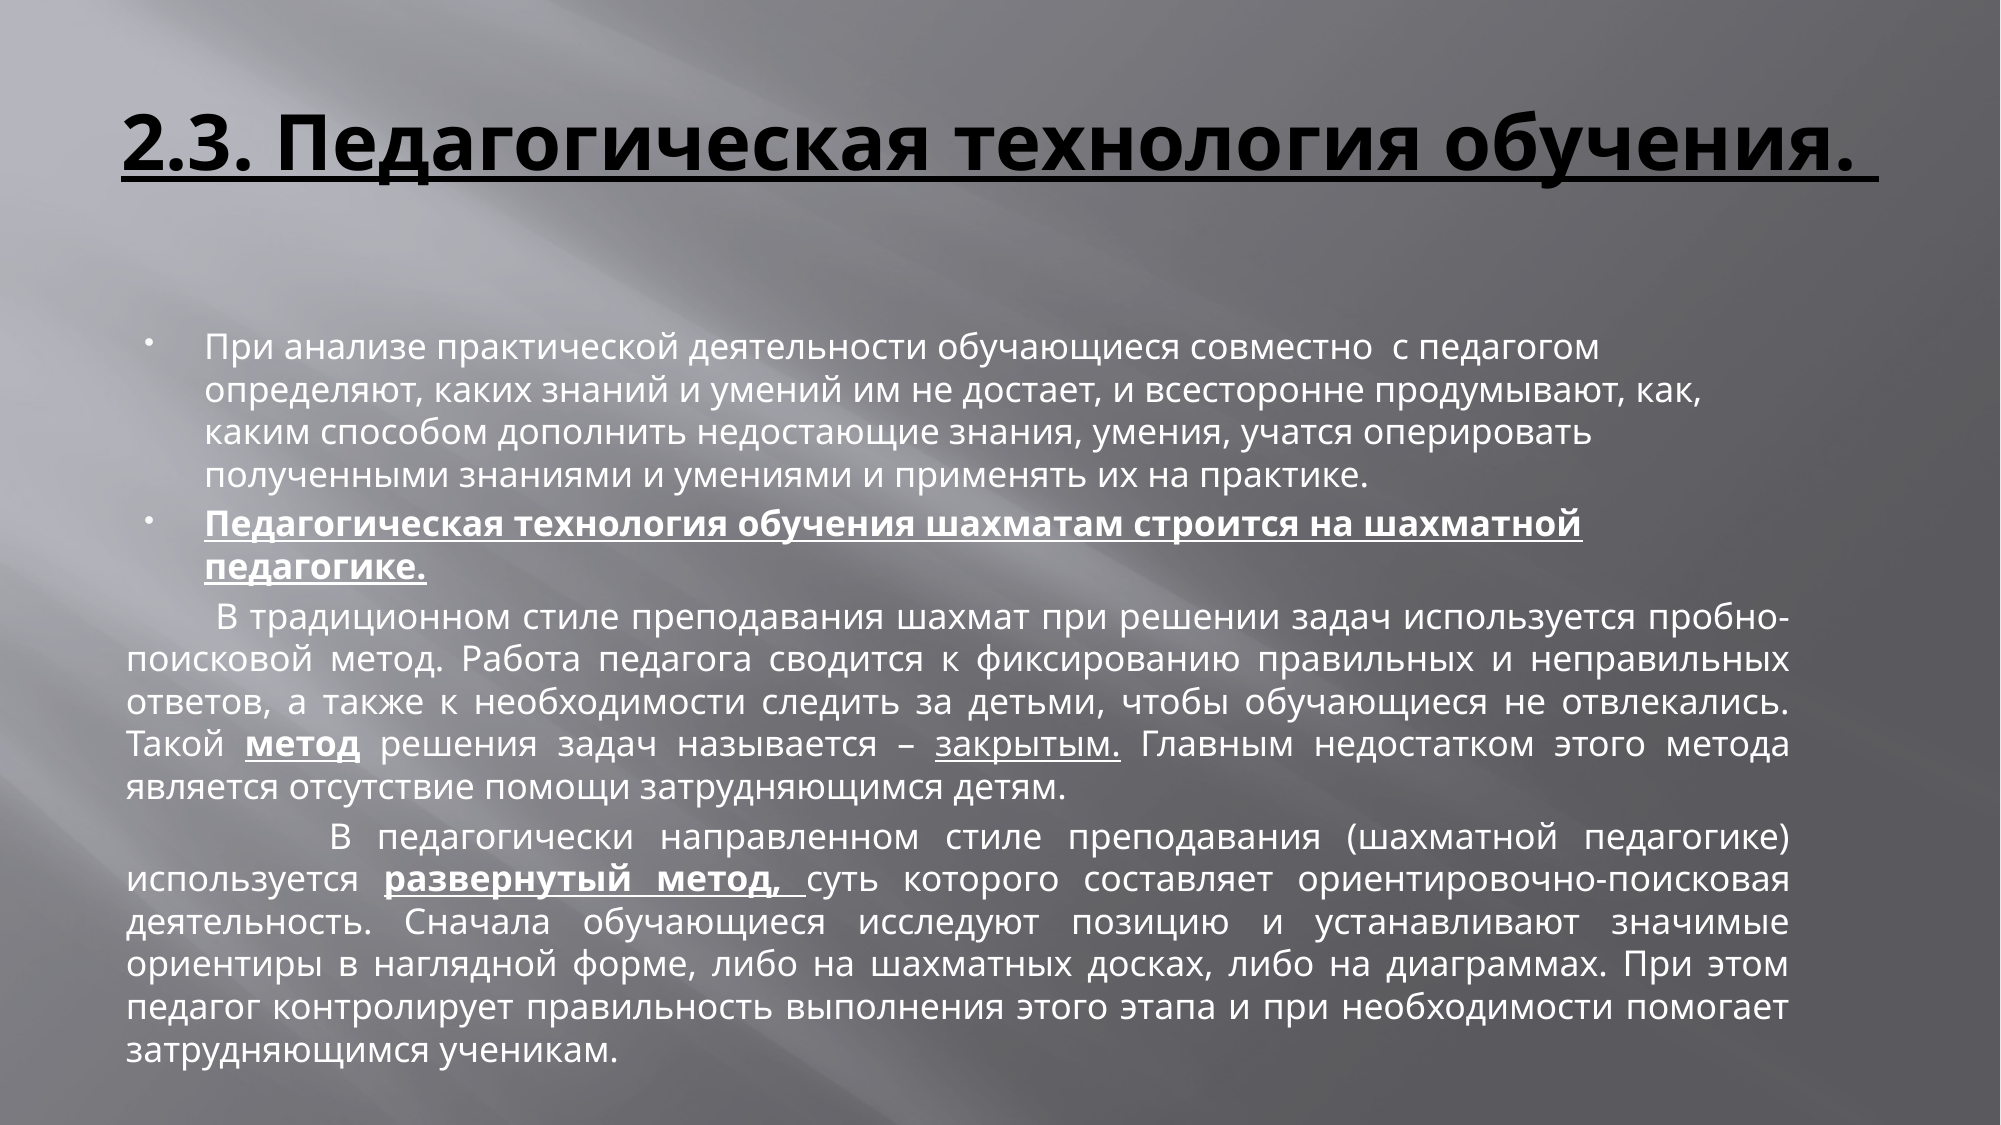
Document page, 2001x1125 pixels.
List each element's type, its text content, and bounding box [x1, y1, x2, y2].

list При анализе практической деятельности обучающиеся совместно с педагогом определяют, каких знаний и умений им не достает, и всесторонне продумывают, как, каким способом дополнить недостающие знания, умения, учатся оперировать полученными знаниями и умениями и применять их на практике. Педагогическая технология обучения шахматам строится на шахматной педагогике. В традиционном стиле преподавания шахмат при решении задач используется пробно-поисковой метод. Работа педагога сводится к фиксированию правильных и неправильных ответов, а также к необходимости следить за детьми, чтобы обучающиеся не отвлекались. Такой метод решения задач называется – закрытым. Главным недостатком этого метода является отсутствие помощи затрудняющимся детям. В педагогически направленном стиле преподавания (шахматной педагогике) используется развернутый метод, суть которого составляет ориентировочно-поисковая деятельность. Сначала обучающиеся исследуют позицию и устанавливают значимые ориентиры в наглядной форме, либо на шахматных досках, либо на диаграммах. При этом педагог контролирует правильность выполнения этого этапа и при необходимости помогает затрудняющимся ученикам. [111, 316, 1806, 1088]
title 2.3. Педагогическая технология обучения. [99, 45, 1900, 233]
